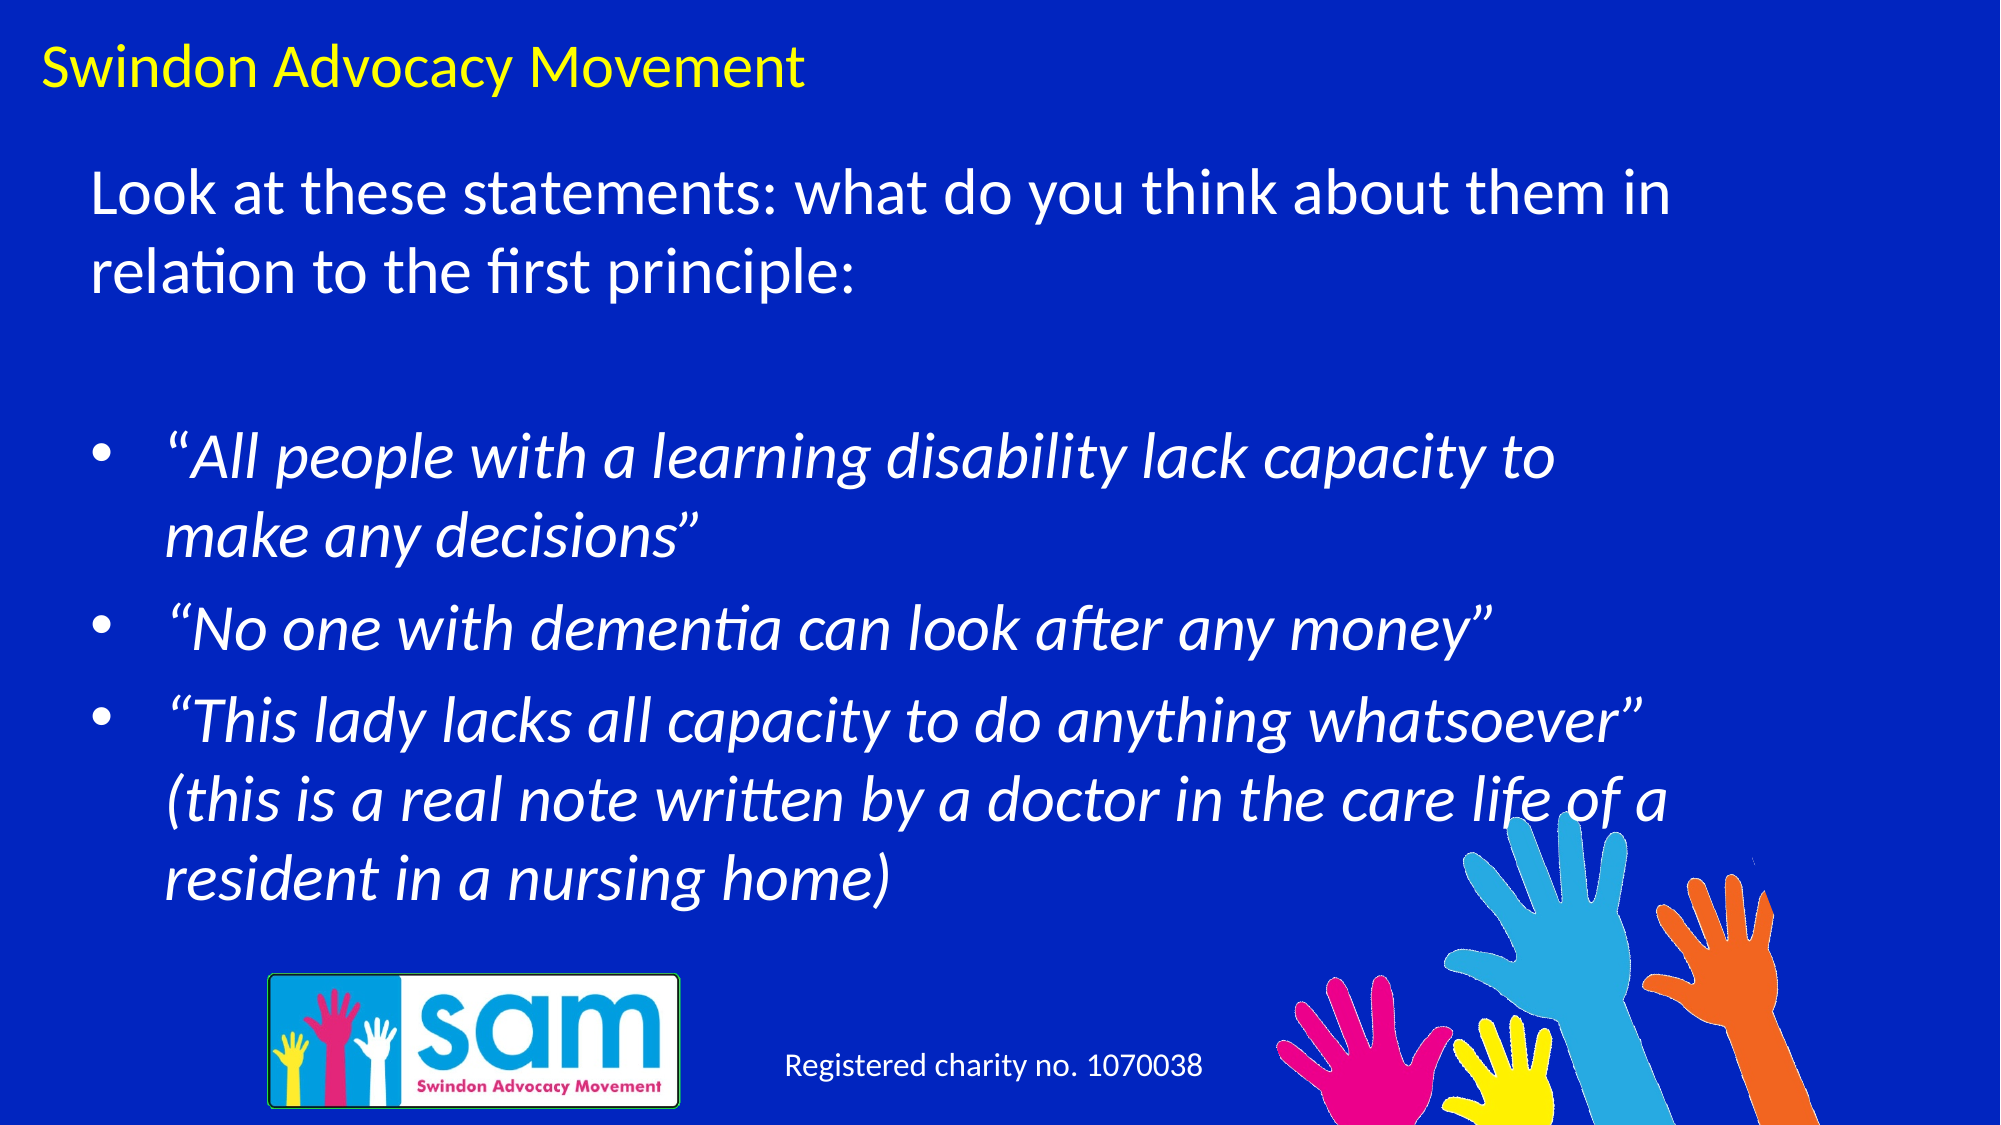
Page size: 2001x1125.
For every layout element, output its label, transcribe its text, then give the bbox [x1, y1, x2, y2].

text_box Swindon Advocacy Movement [26, 17, 1302, 107]
picture [1230, 729, 1855, 1125]
picture [255, 958, 694, 1123]
footer Registered charity no. 1070038 [728, 1023, 1260, 1103]
subtitle Look at these statements: what do you think about them in relation to the first principle: “All people with a learning disability lack capacity to make any decisions” “No one with dementia can look after any money” “This lady lacks all capacity to do anything whatsoever” (this is a real note written by a doctor in the care life of a resident in a nursing home) [75, 140, 1700, 925]
